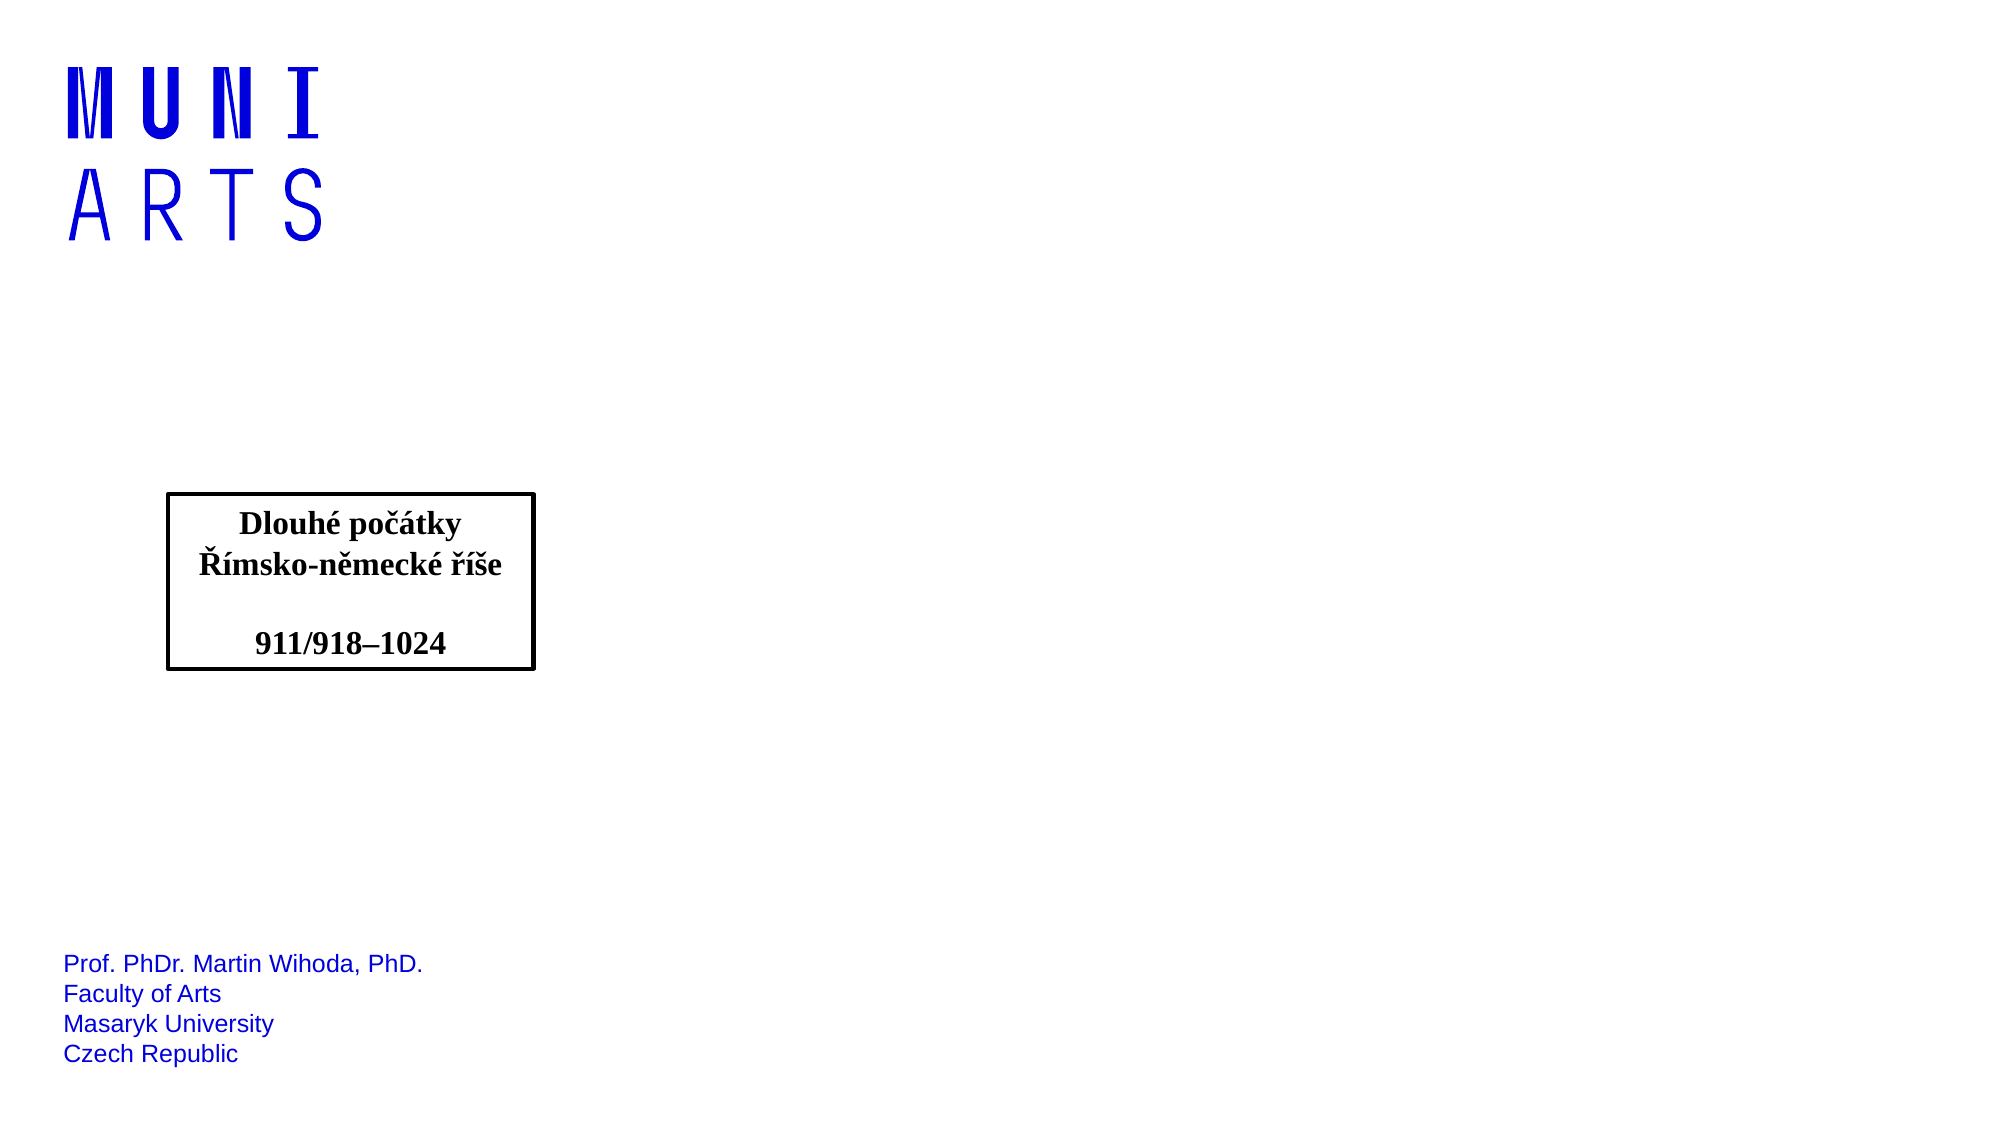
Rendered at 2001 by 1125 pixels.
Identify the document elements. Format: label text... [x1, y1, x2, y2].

footer Prof. PhDr. Martin Wihoda, PhD. Faculty of Arts Masaryk University Czech Republic [63, 933, 455, 1082]
text_box Dlouhé počátky Římsko-německé říše 911/918–1024 [166, 492, 536, 671]
